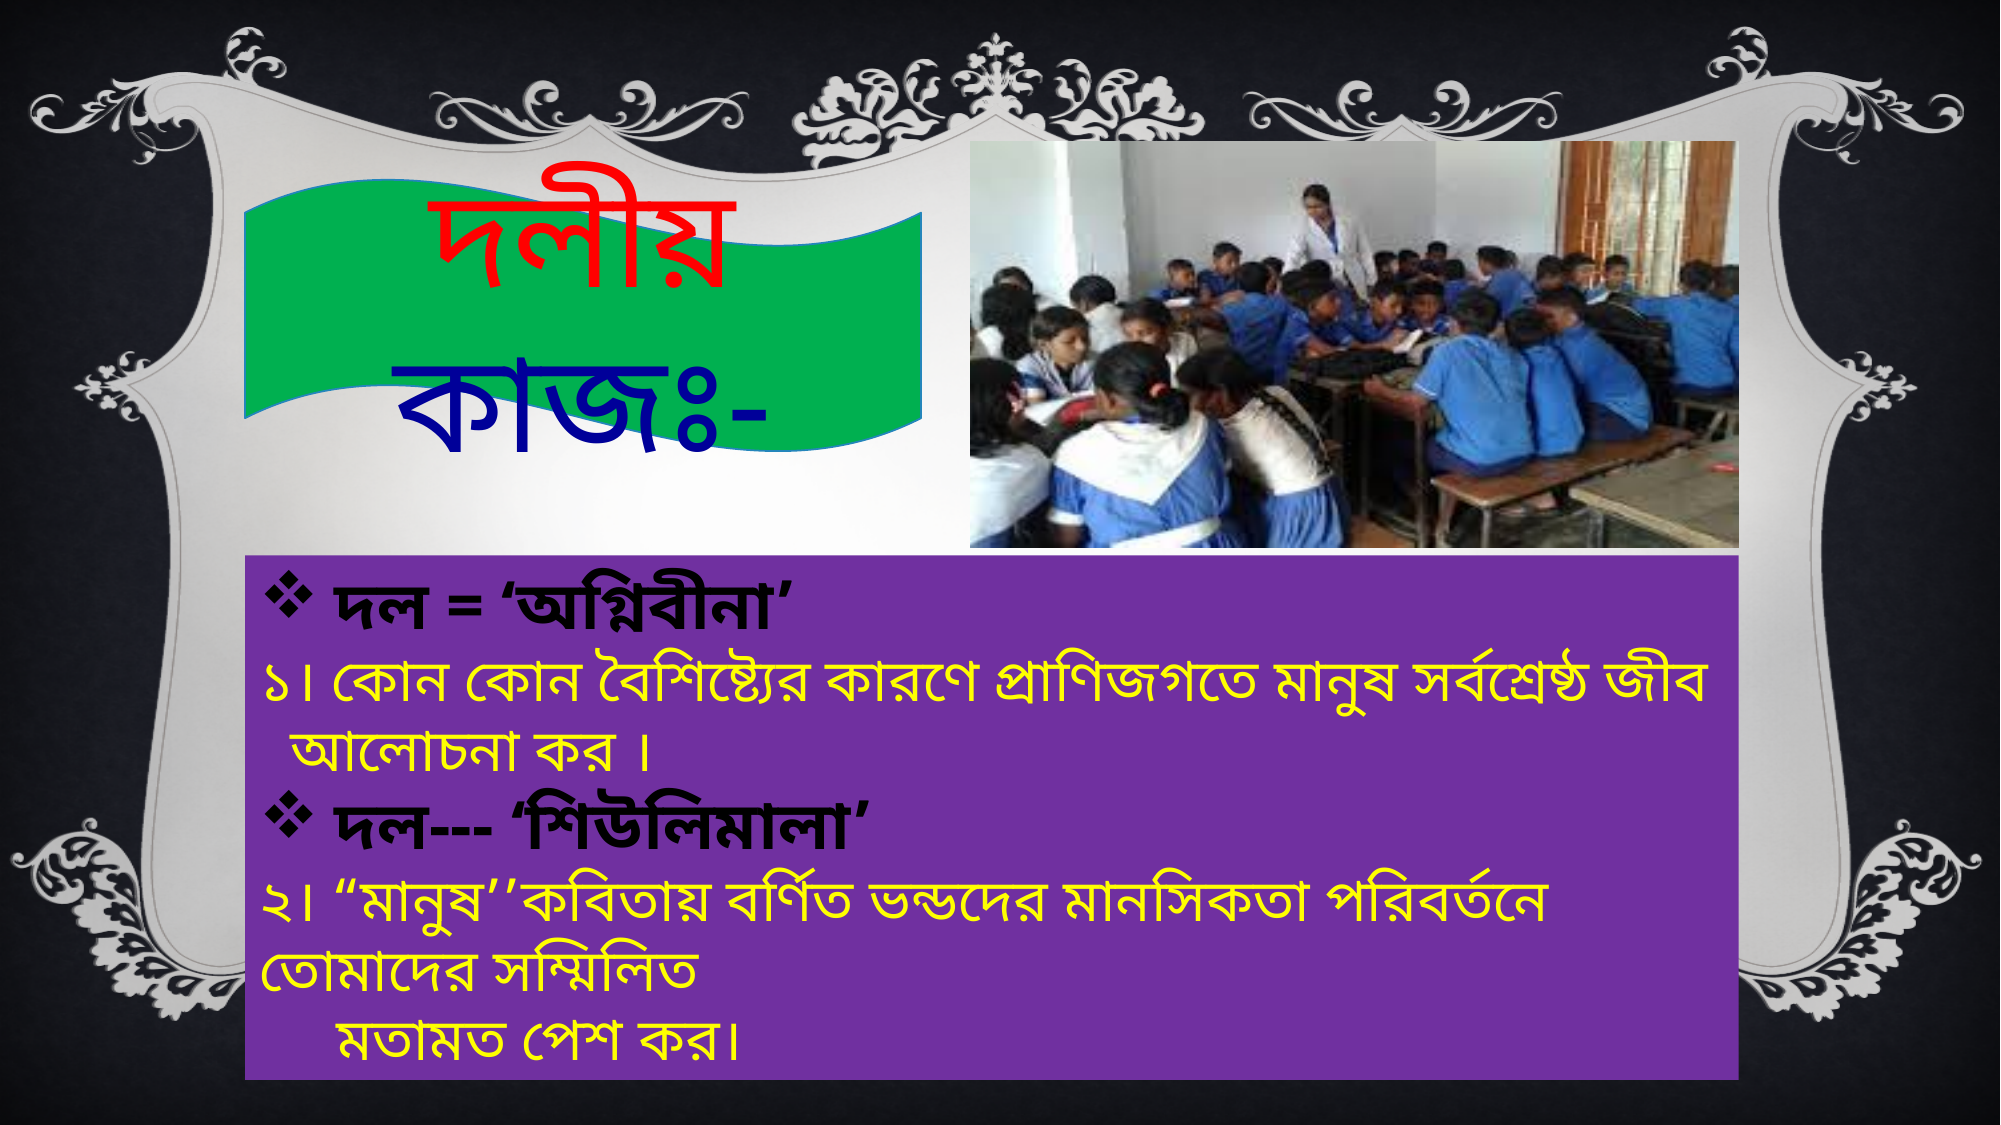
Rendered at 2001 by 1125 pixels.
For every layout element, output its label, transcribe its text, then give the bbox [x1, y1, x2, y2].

picture [0, 0, 2000, 1125]
text_box দল = ‘অগ্নিবীনা’ ১। কোন কোন বৈশিষ্ট্যের কারণে প্রাণিজগতে মানুষ সর্বশ্রেষ্ঠ জীব আলোচনা কর । দল--- ‘শিউলিমালা’ ২। “মানুষ’’কবিতায় বর্ণিত ভন্ডদের মানসিকতা পরিবর্তনে তোমাদের সম্মিলিত মতামত পেশ কর। [245, 555, 1739, 1080]
text_box দলীয় কাজঃ- [244, 178, 922, 452]
